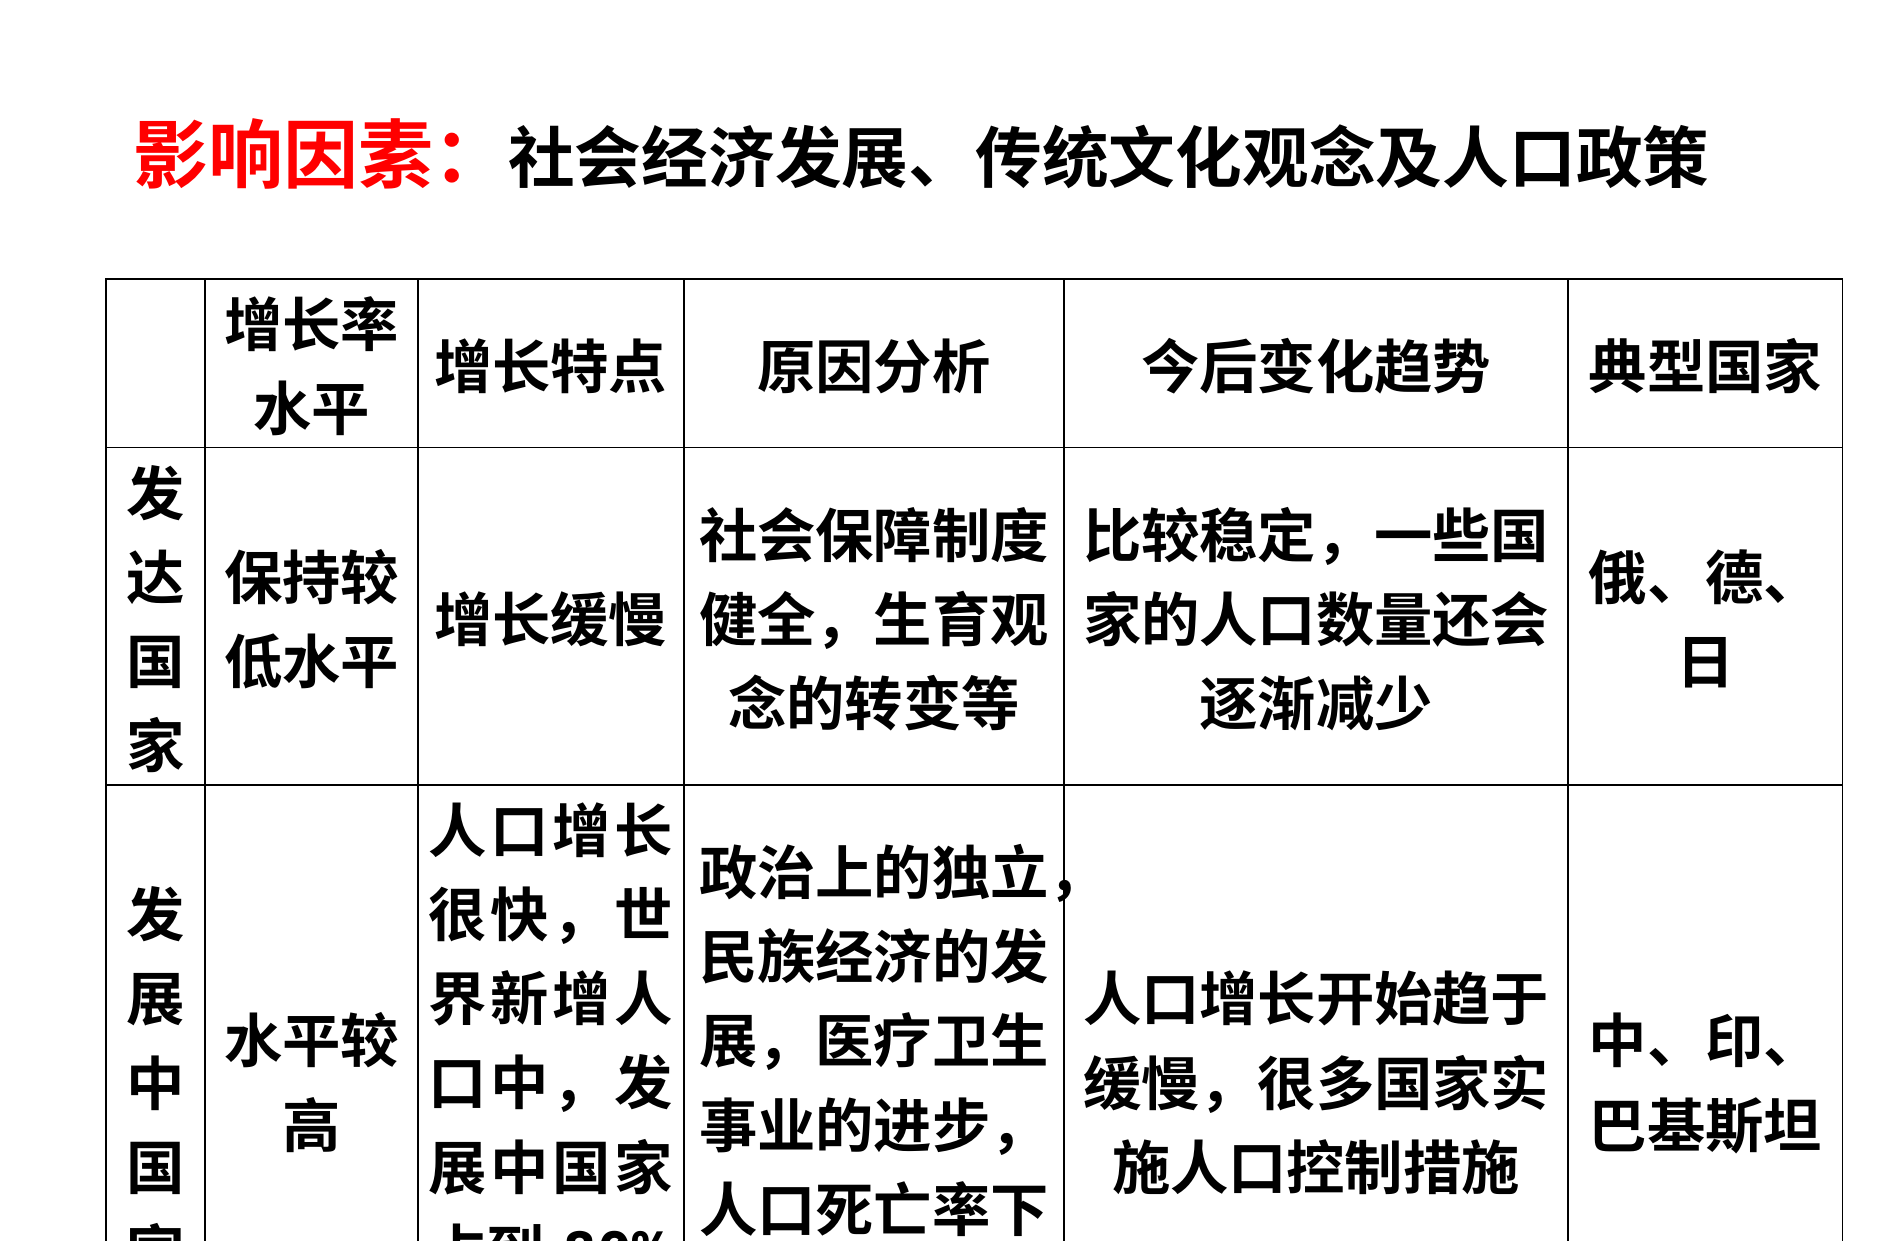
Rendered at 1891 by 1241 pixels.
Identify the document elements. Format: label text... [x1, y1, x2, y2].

table_header 原因分析 [685, 280, 1063, 447]
table_cell 人口增长很快，世界新增人口中，发展中国家占到80%以上 [419, 786, 683, 1241]
table_header 典型国家 [1569, 280, 1842, 447]
table_header 增长率水平 [206, 280, 417, 447]
table_header 增长特点 [419, 280, 683, 447]
title 影响因素：社会经济发展、传统文化观念及人口政策 [47, 49, 1796, 257]
table_cell 保持较低水平 [206, 448, 417, 784]
table_cell 比较稳定，一些国家的人口数量还会逐渐减少 [1065, 448, 1567, 784]
table_header [107, 280, 204, 447]
table_cell 发展中国家 [107, 786, 204, 1241]
table_cell 俄、德、日 [1569, 448, 1842, 784]
table_cell 人口增长开始趋于缓慢，很多国家实施人口控制措施 [1065, 786, 1567, 1241]
table_cell 社会保障制度健全，生育观念的转变等 [685, 448, 1063, 784]
table_cell 增长缓慢 [419, 448, 683, 784]
table_cell 中、印、巴基斯坦 [1569, 786, 1842, 1241]
table_header 今后变化趋势 [1065, 280, 1567, 447]
table_cell 政治上的独立，民族经济的发展，医疗卫生事业的进步，人口死亡率下降 [685, 786, 1063, 1241]
table_cell 水平较高 [206, 786, 417, 1241]
table_cell 发达国家 [107, 448, 204, 784]
